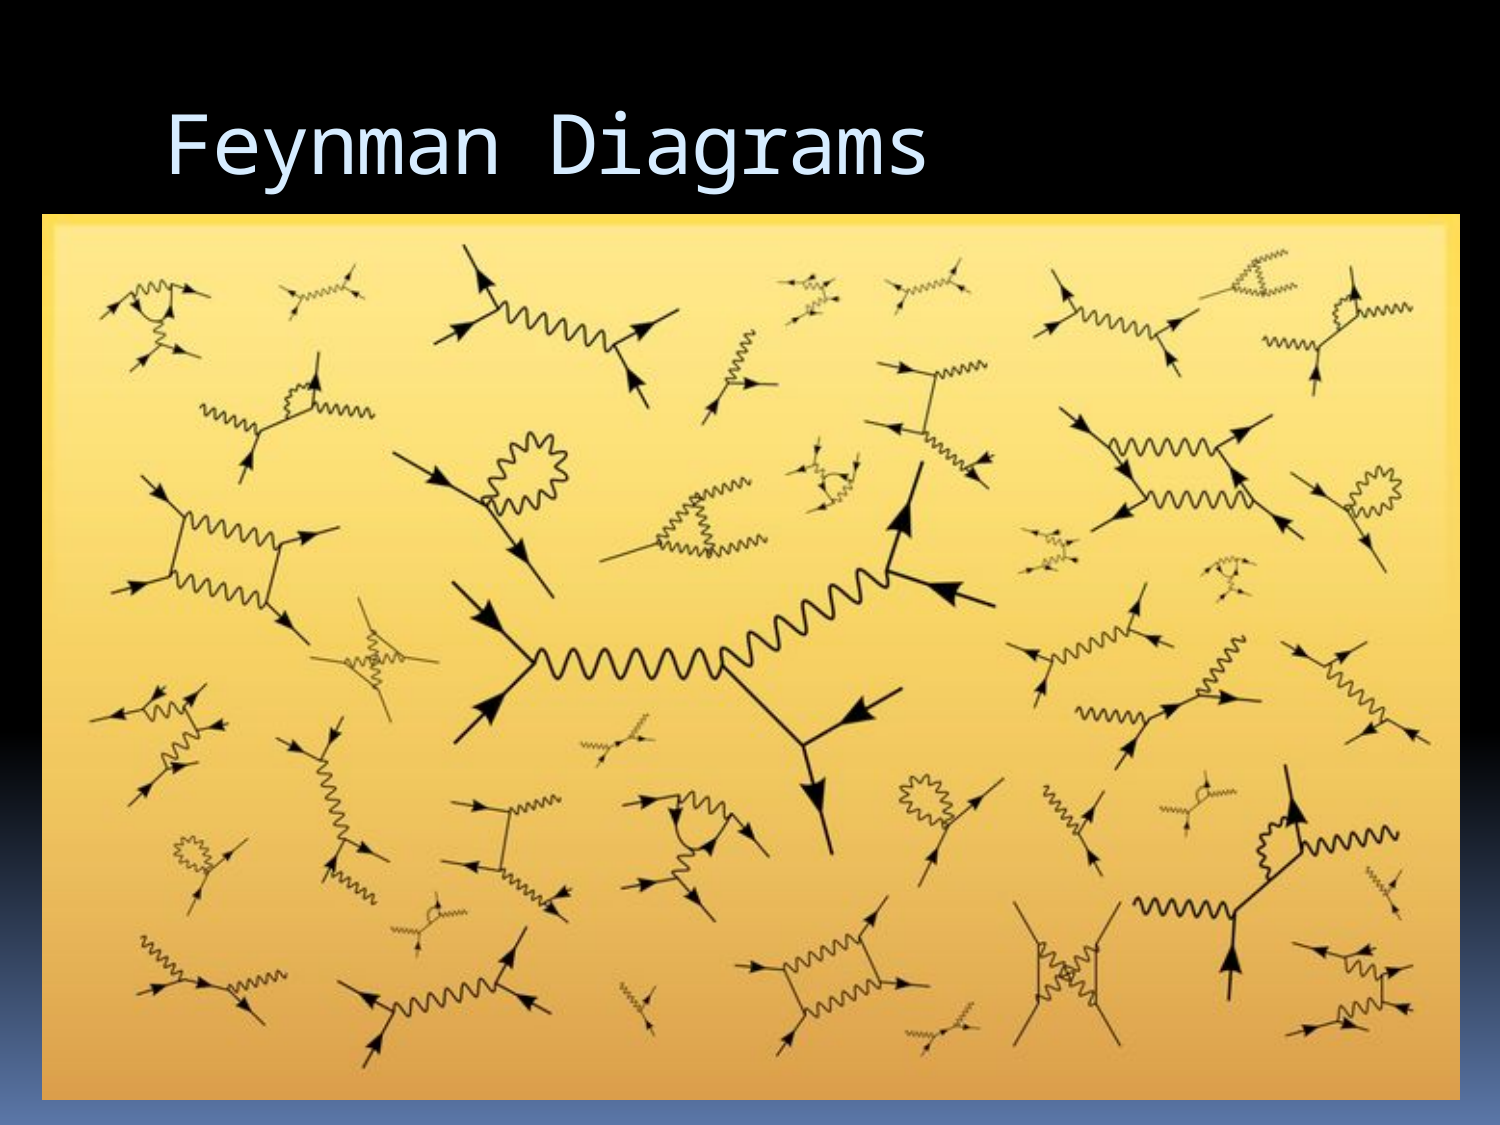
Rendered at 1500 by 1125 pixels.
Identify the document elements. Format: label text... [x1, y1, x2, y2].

title Feynman Diagrams [150, 83, 1425, 205]
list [42, 214, 1460, 1101]
